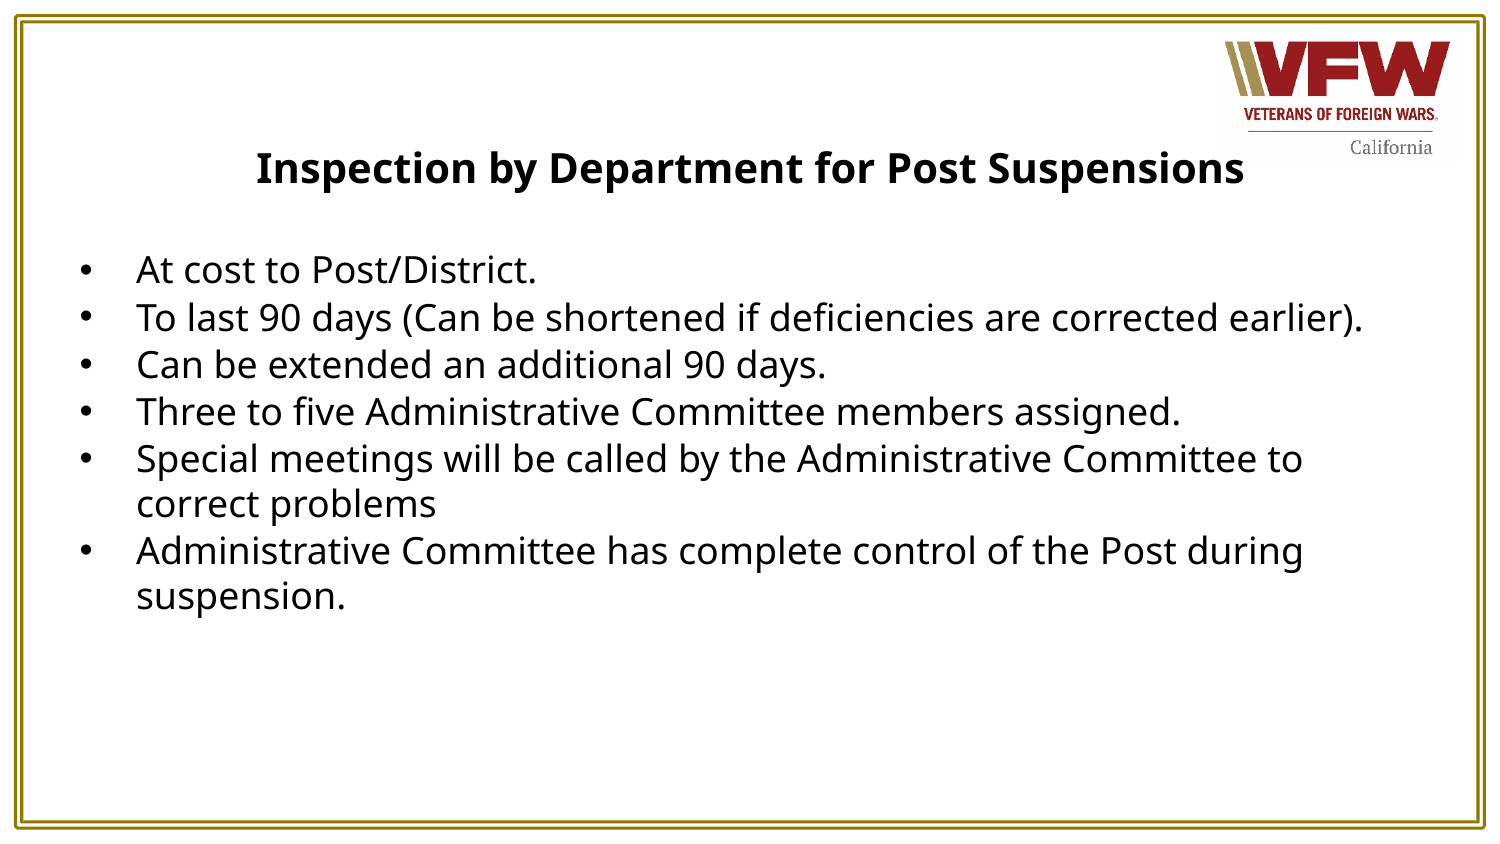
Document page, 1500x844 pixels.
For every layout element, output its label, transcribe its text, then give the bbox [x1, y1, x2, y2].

list Inspection by Department for Post Suspensions At cost to Post/District. To last 90 days (Can be shortened if deficiencies are corrected earlier). Can be extended an additional 90 days. Three to five Administrative Committee members assigned. Special meetings will be called by the Administrative Committee to correct problems Administrative Committee has complete control of the Post during suspension. [77, 142, 1423, 699]
picture [1217, 34, 1457, 161]
